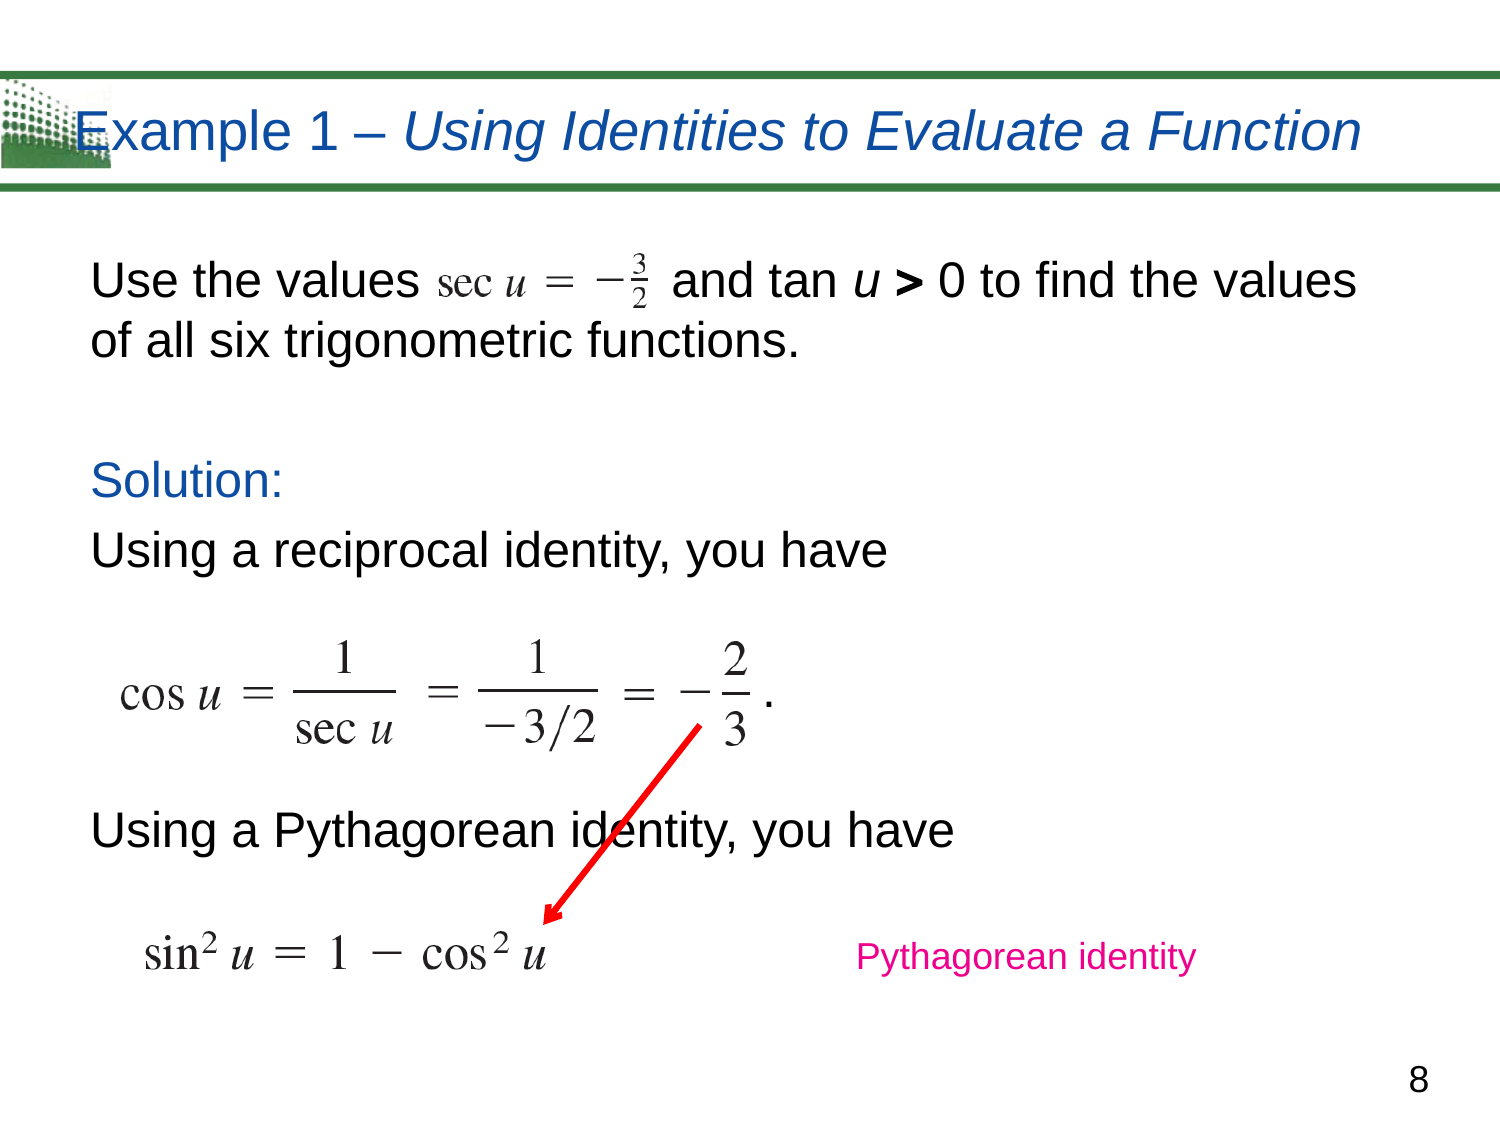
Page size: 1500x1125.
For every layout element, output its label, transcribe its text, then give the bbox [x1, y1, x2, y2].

picture [0, 80, 58, 172]
title Example 1 – Using Identities to Evaluate a Function [58, 34, 1409, 223]
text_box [542, 724, 701, 926]
picture [424, 624, 606, 760]
picture [619, 624, 752, 751]
text_box Pythagorean identity [841, 924, 1212, 985]
picture [432, 244, 655, 315]
picture [137, 912, 560, 984]
list Use the values and tan u  0 to find the values of all six trigonometric functions. Solution: Using a reciprocal identity, you have . Using a Pythagorean identity, you have [75, 239, 1425, 1103]
picture [112, 631, 400, 751]
